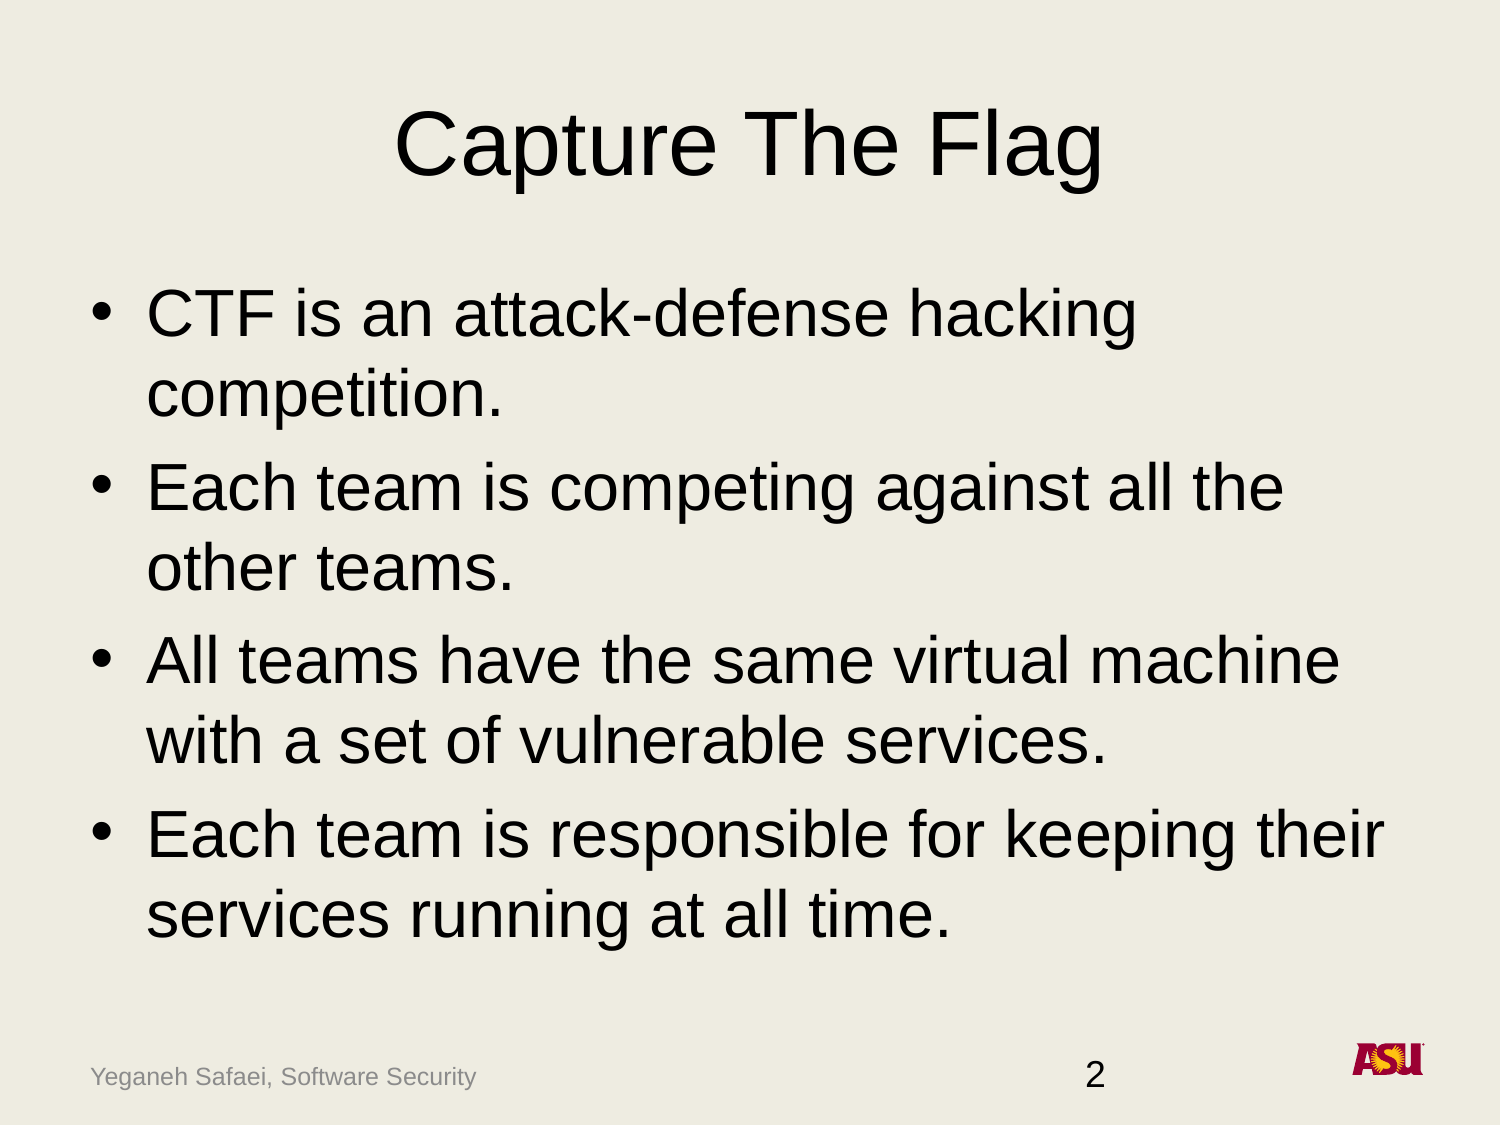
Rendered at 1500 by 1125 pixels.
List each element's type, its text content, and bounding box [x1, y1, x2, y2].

title Capture The Flag [75, 45, 1425, 233]
slide_number 2 [1070, 1042, 1421, 1103]
list CTF is an attack-defense hacking competition. Each team is competing against all the other teams. All teams have the same virtual machine with a set of vulnerable services. Each team is responsible for keeping their services running at all time. [75, 262, 1425, 1005]
